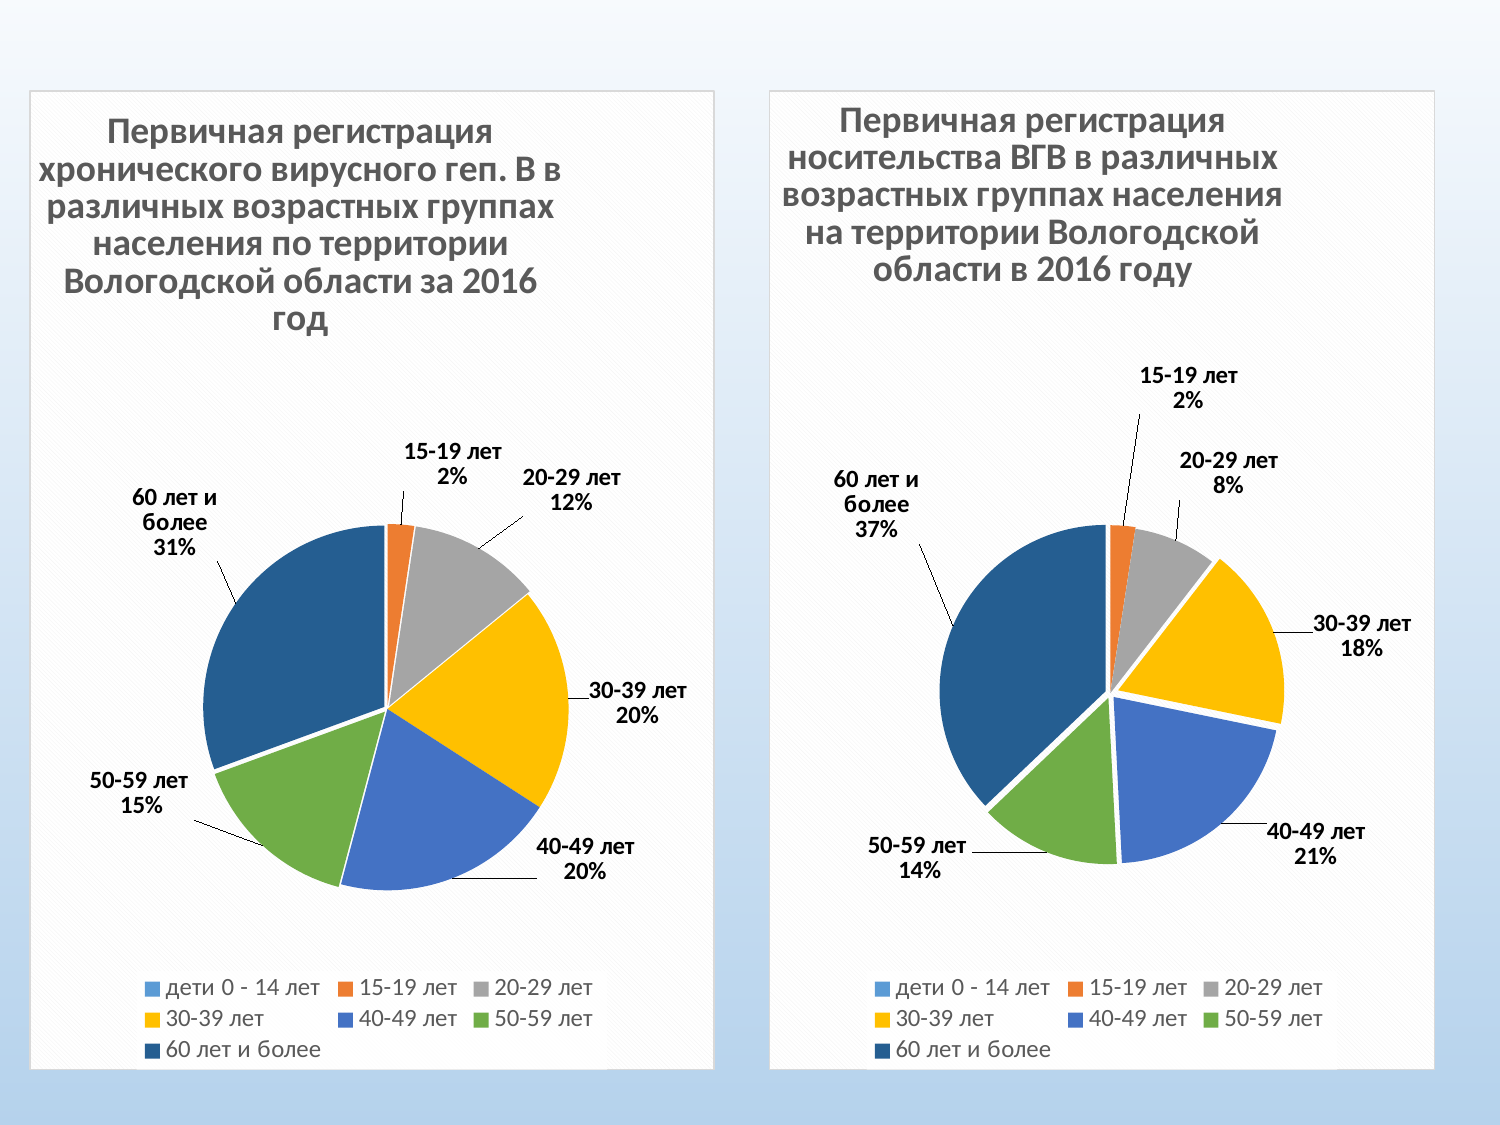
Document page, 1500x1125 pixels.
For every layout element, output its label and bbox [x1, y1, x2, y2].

chart [768, 90, 1436, 1071]
chart [29, 90, 715, 1071]
